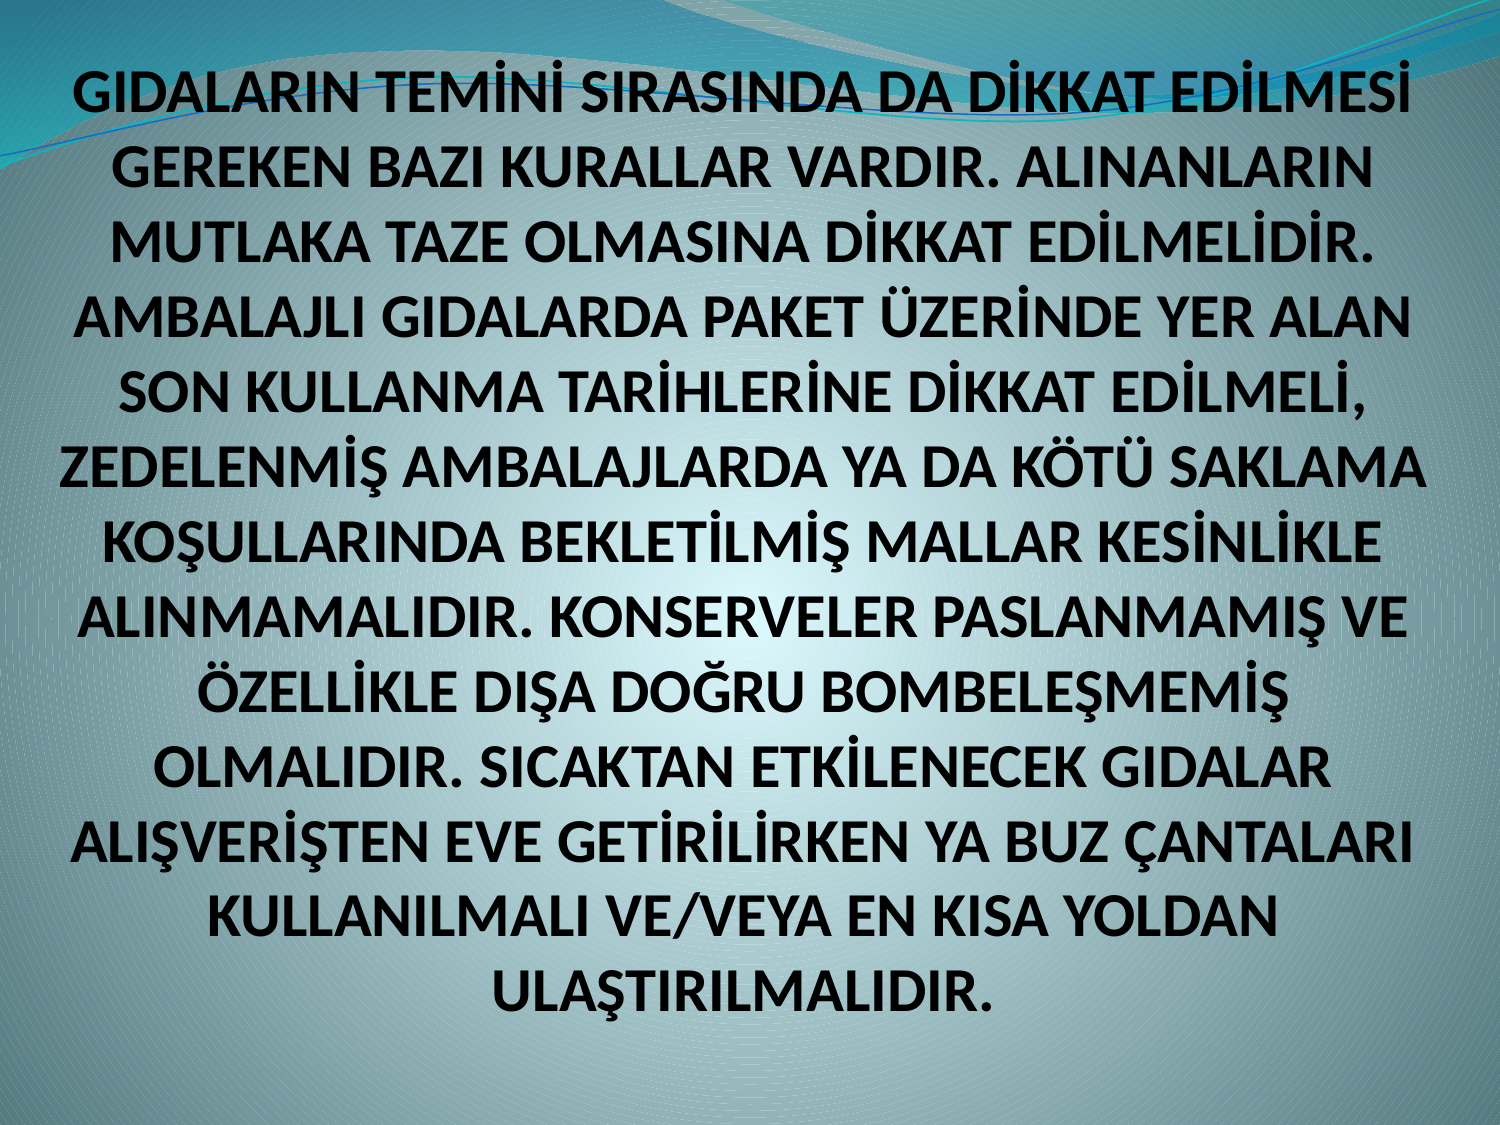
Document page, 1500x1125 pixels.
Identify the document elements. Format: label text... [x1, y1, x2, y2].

text_box GIDALARIN TEMİNİ SIRASINDA DA DİKKAT EDİLMESİ GEREKEN BAZI KURALLAR VARDIR. ALINANLARIN MUTLAKA TAZE OLMASINA DİKKAT EDİLMELİDİR. AMBALAJLI GIDALARDA PAKET ÜZERİNDE YER ALAN SON KULLANMA TARİHLERİNE DİKKAT EDİLMELİ, ZEDELENMİŞ AMBALAJLARDA YA DA KÖTÜ SAKLAMA KOŞULLARINDA BEKLETİLMİŞ MALLAR KESİNLİKLE ALINMAMALIDIR. KONSERVELER PASLANMAMIŞ VE ÖZELLİKLE DIŞA DOĞRU BOMBELEŞMEMİŞ OLMALIDIR. SICAKTAN ETKİLENECEK GIDALAR ALIŞVERİŞTEN EVE GETİRİLİRKEN YA BUZ ÇANTALARI KULLANILMALI VE/VEYA EN KISA YOLDAN ULAŞTIRILMALIDIR. [29, 42, 1459, 1032]
